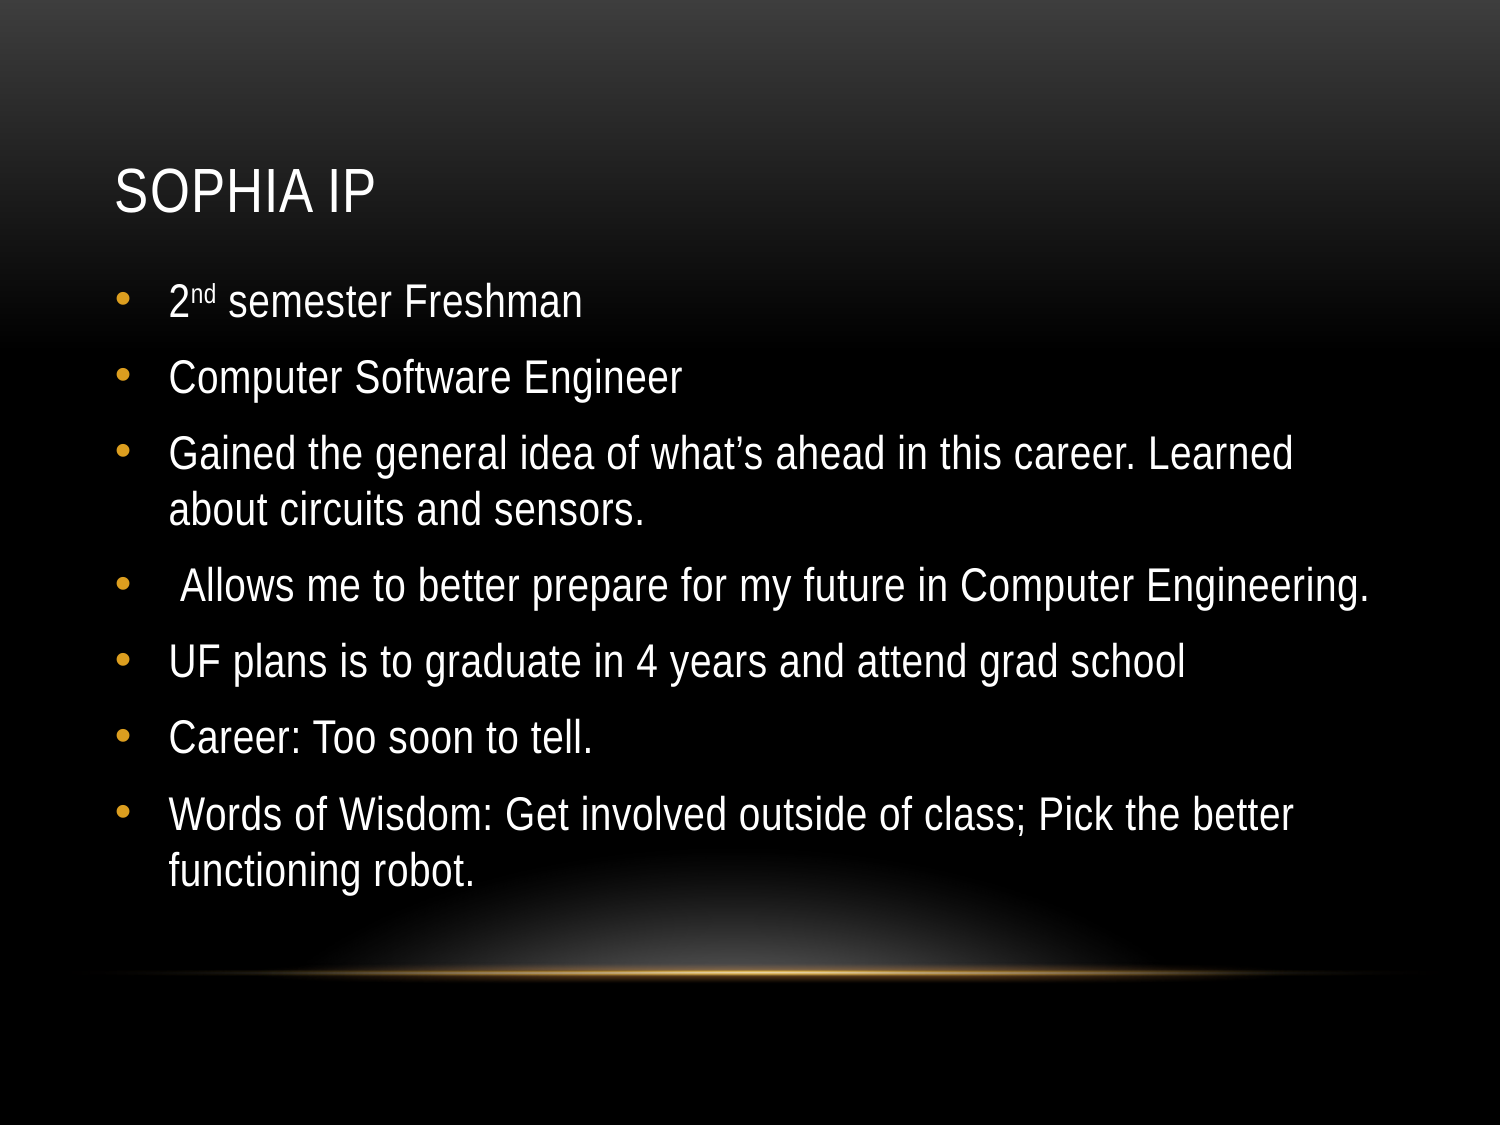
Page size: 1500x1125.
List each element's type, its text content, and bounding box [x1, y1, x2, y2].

list 2nd semester Freshman Computer Software Engineer Gained the general idea of what’s ahead in this career. Learned about circuits and sensors. Allows me to better prepare for my future in Computer Engineering. UF plans is to graduate in 4 years and attend grad school Career: Too soon to tell. Words of Wisdom: Get involved outside of class; Pick the better functioning robot. [99, 262, 1400, 938]
picture [0, 0, 1500, 1125]
title Sophia Ip [99, 45, 1400, 233]
